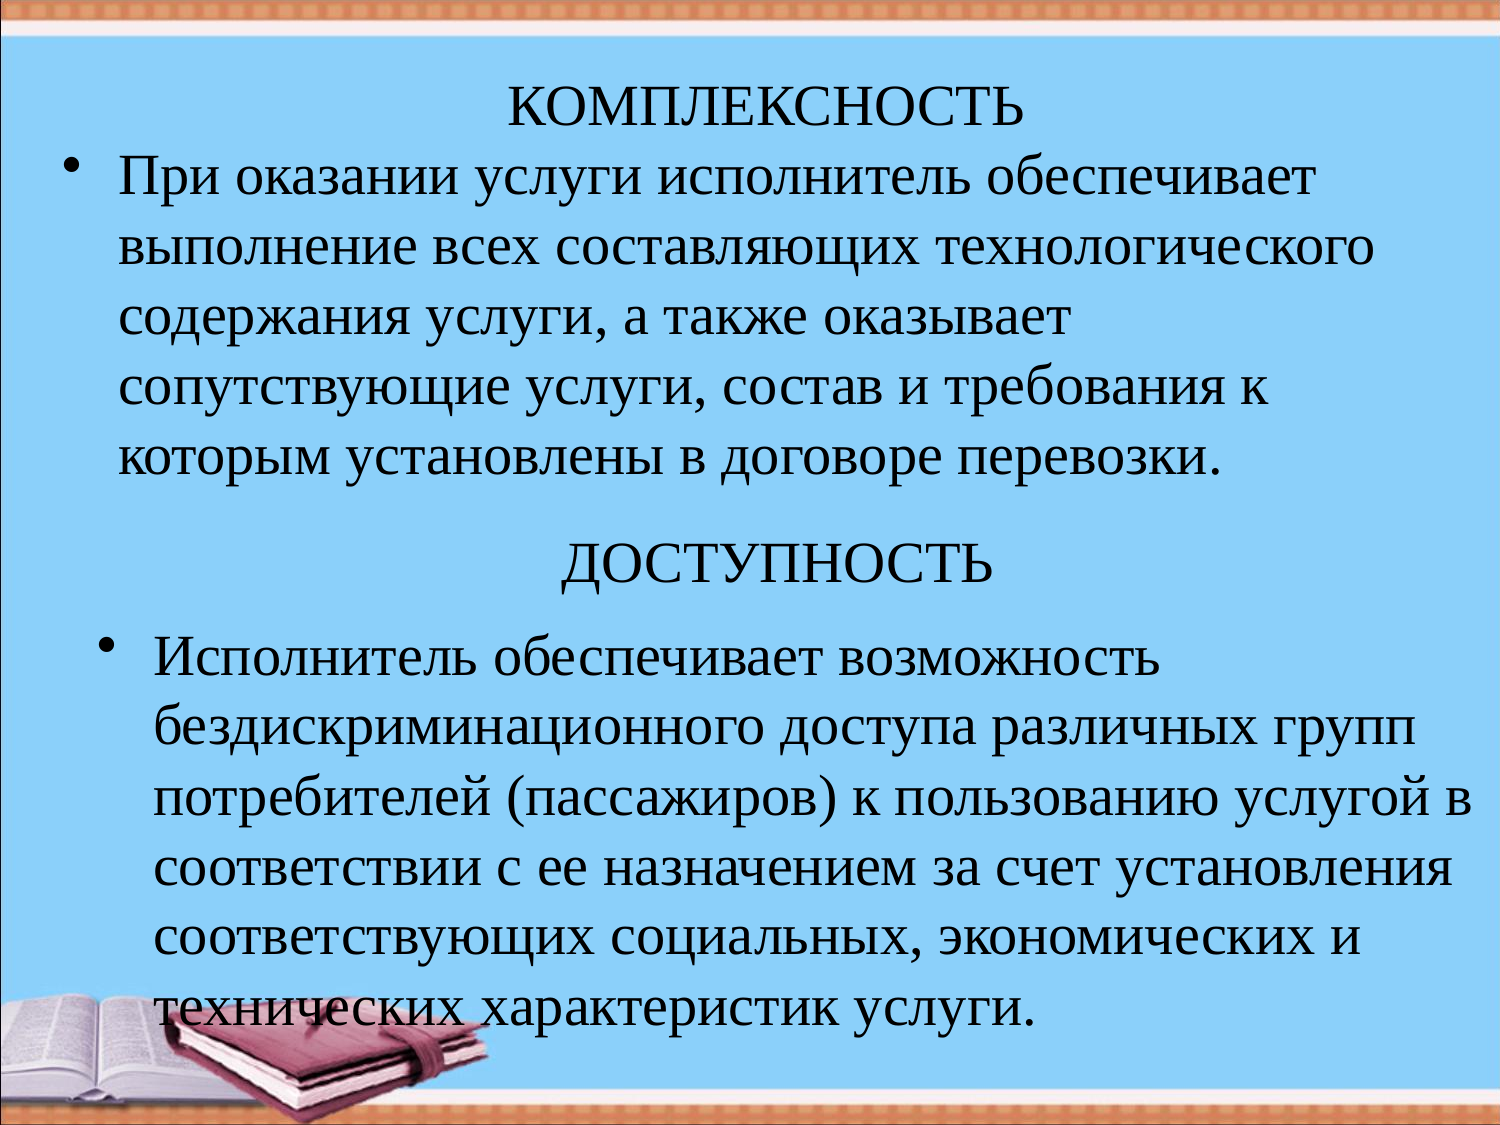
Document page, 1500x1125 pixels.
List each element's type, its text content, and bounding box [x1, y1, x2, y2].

title КОМПЛЕКСНОСТЬ [128, 46, 1404, 128]
list При оказании услуги исполнитель обеспечивает выполнение всех составляющих технологического содержания услуги, а также оказывает сопутствующие услуги, состав и требования к которым установлены в договоре перевозки. [46, 128, 1477, 493]
text_box ДОСТУПНОСТЬ [140, 503, 1416, 609]
text_box Исполнитель обеспечивает возможность бездискриминационного доступа различных групп потребителей (пассажиров) к пользованию услугой в соответствии с ее назначением за счет установления соответствующих социальных, экономических и технических характеристик услуги. [82, 609, 1500, 1043]
picture [0, 0, 1500, 1125]
